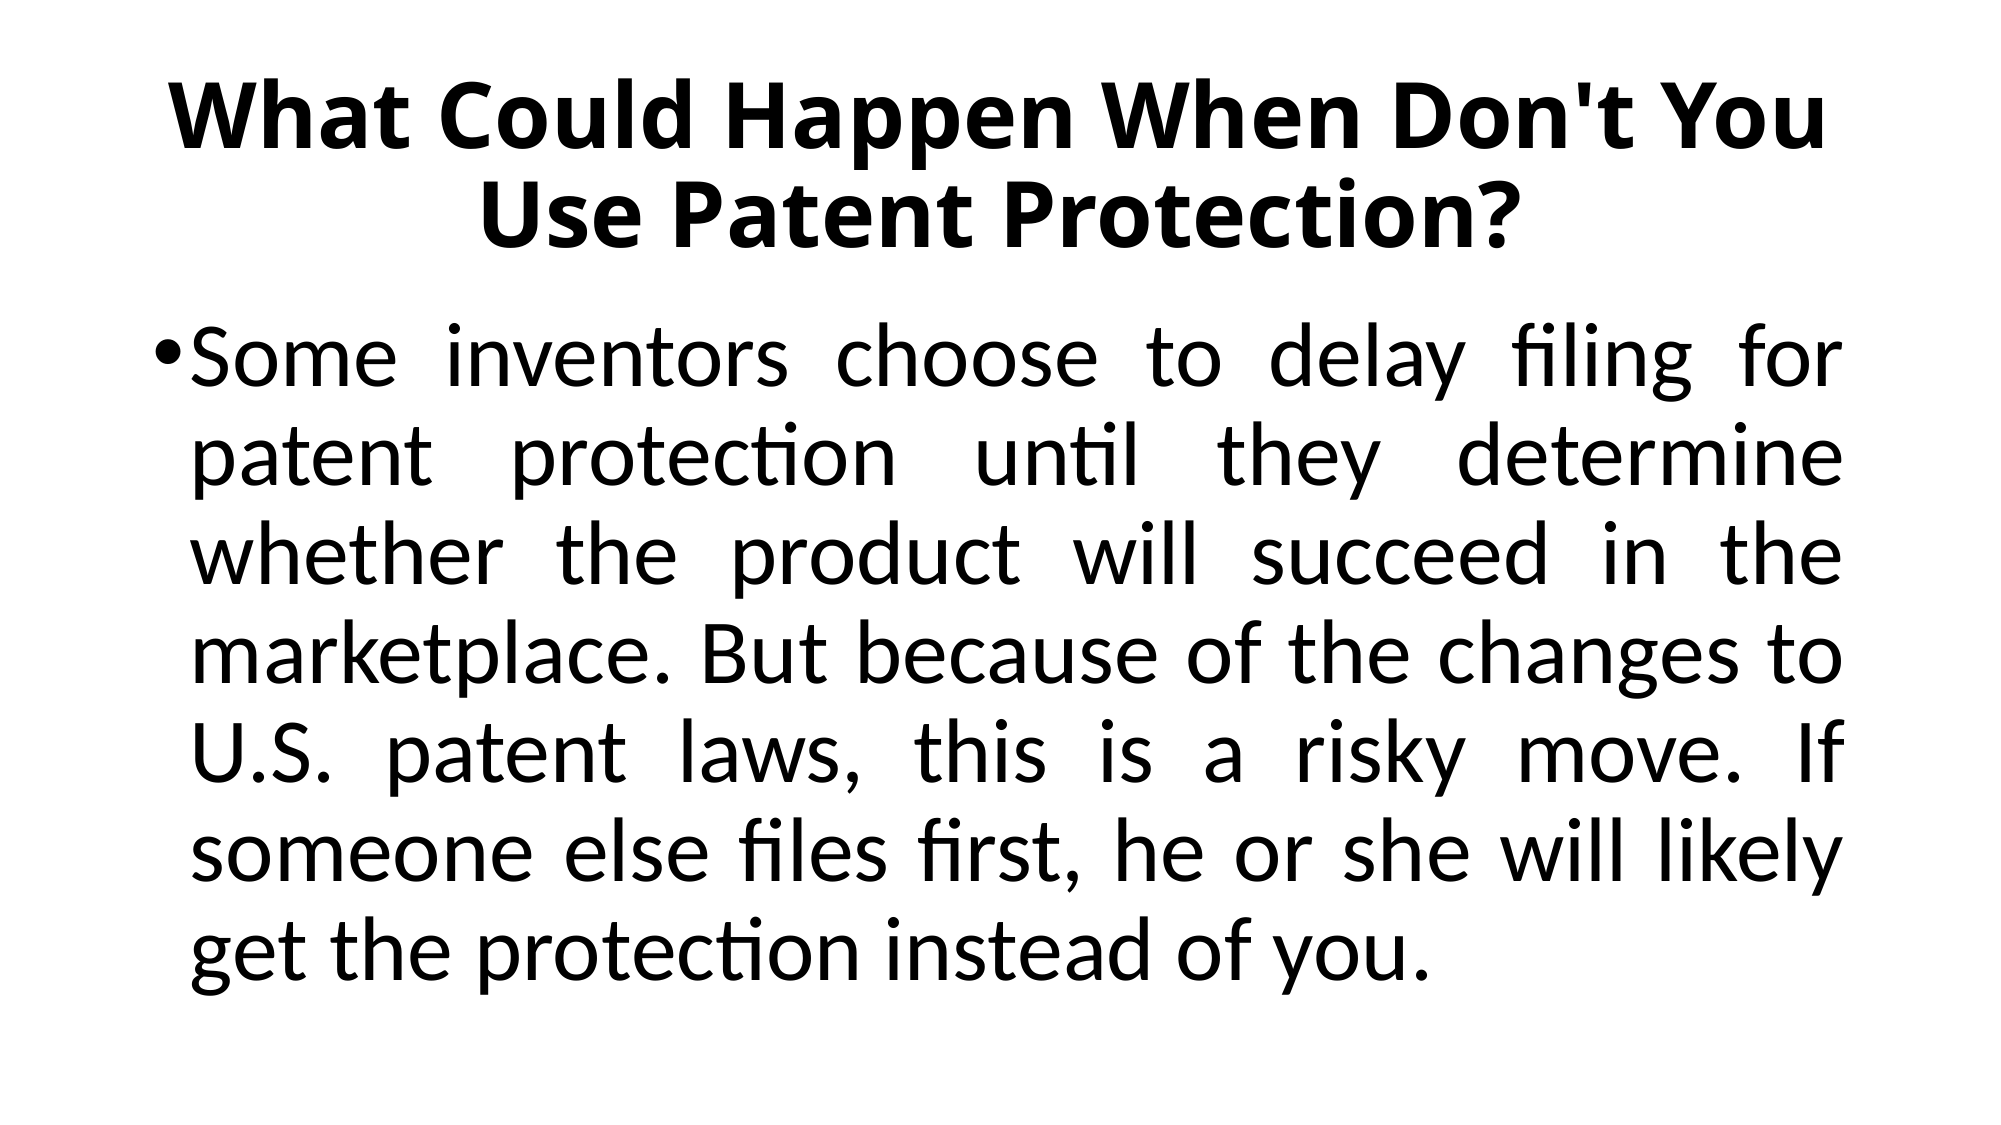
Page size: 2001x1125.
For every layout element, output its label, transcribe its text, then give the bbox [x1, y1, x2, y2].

list Some inventors choose to delay filing for patent protection until they determine whether the product will succeed in the marketplace. But because of the changes to U.S. patent laws, this is a risky move. If someone else files first, he or she will likely get the protection instead of you. [137, 299, 1863, 1014]
title What Could Happen When Don't You Use Patent Protection? [137, 59, 1863, 278]
